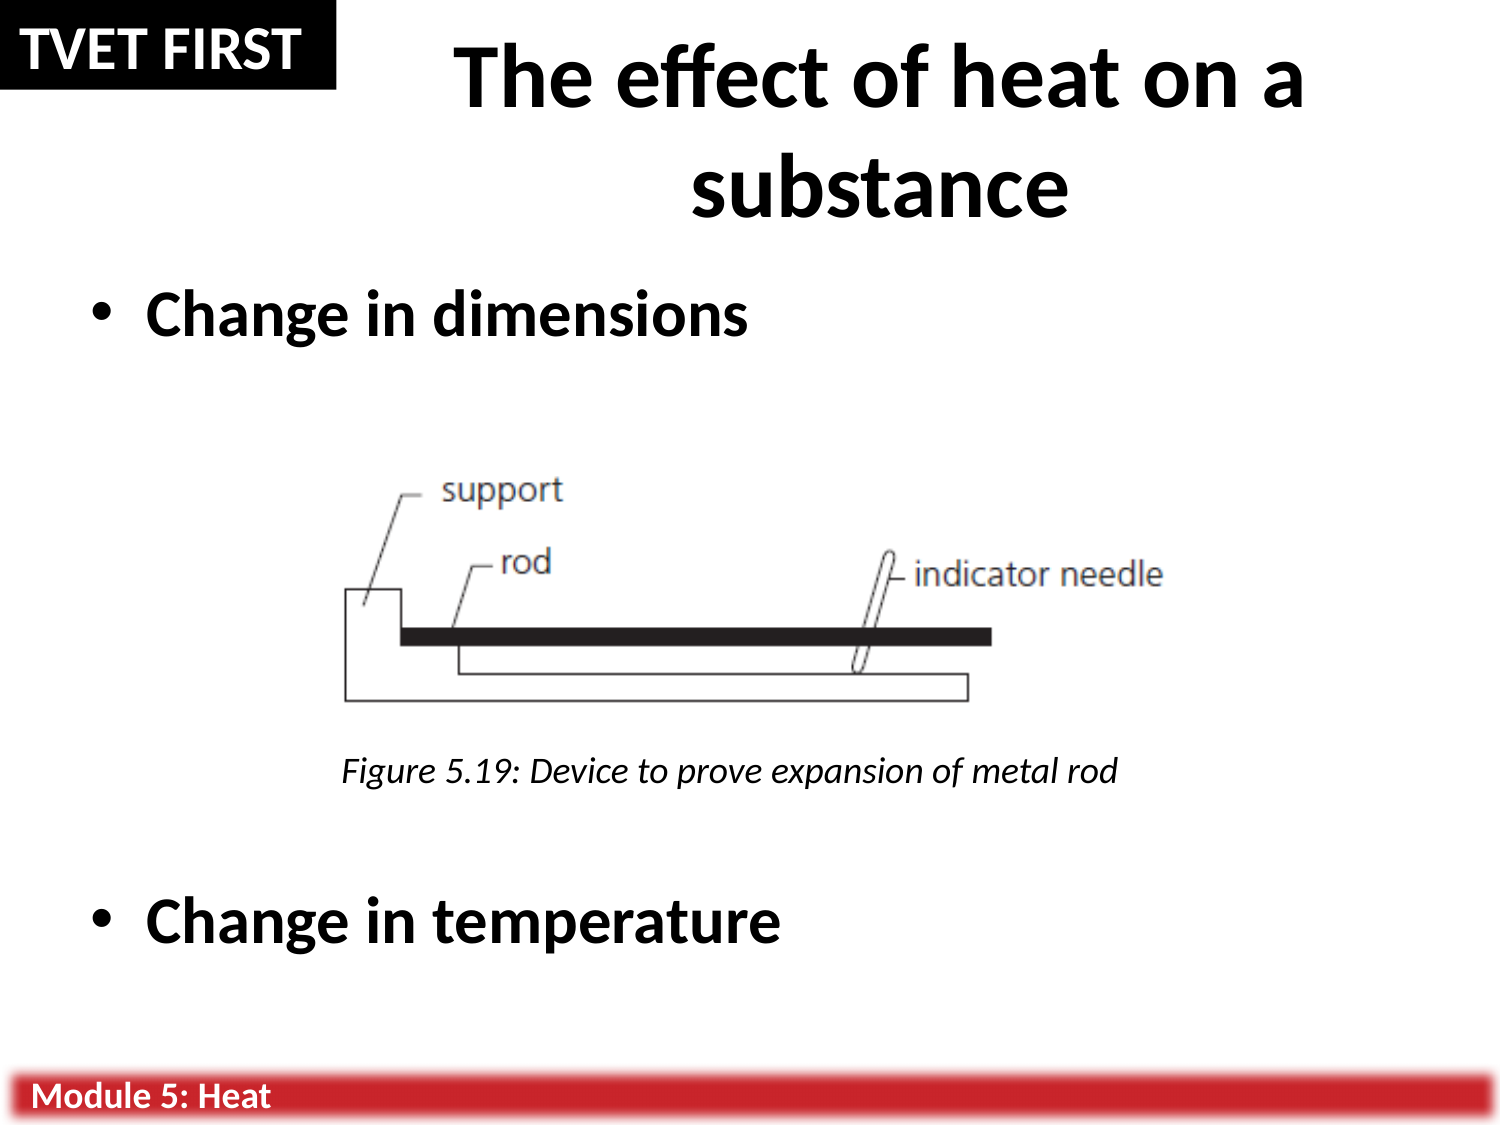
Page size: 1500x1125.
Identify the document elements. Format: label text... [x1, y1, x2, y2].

list Change in dimensions Figure 5.19: Device to prove expansion of metal rod Change in temperature [75, 262, 1425, 1005]
picture [312, 444, 1254, 717]
title The effect of heat on a substance [336, 8, 1425, 197]
